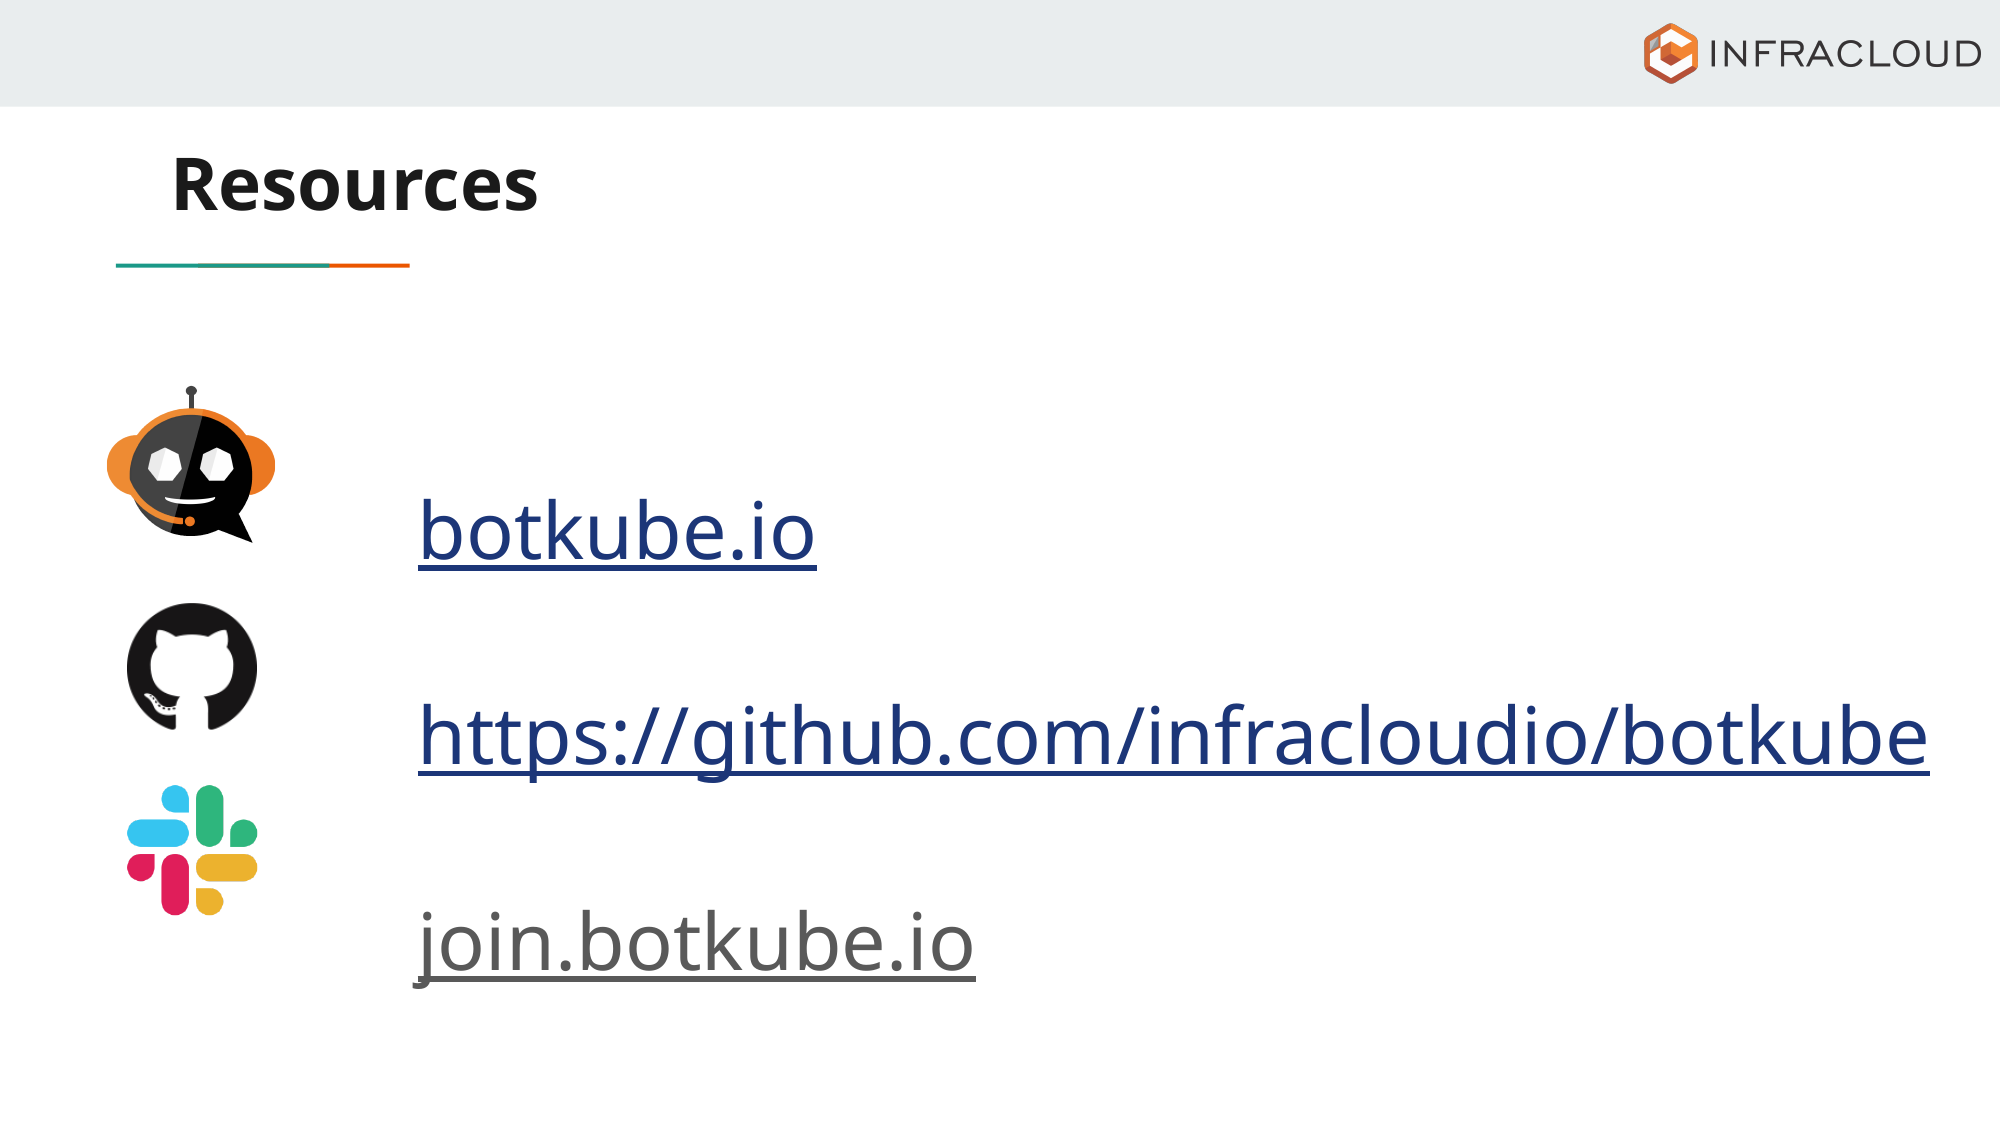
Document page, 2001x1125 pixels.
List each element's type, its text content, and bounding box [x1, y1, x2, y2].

picture [48, 602, 336, 994]
picture [1637, 18, 1988, 89]
picture [102, 383, 281, 552]
list botkube.io https://github.com/infracloudio/botkube join.botkube.io [197, 405, 2000, 1066]
title Resources [150, 117, 2000, 274]
